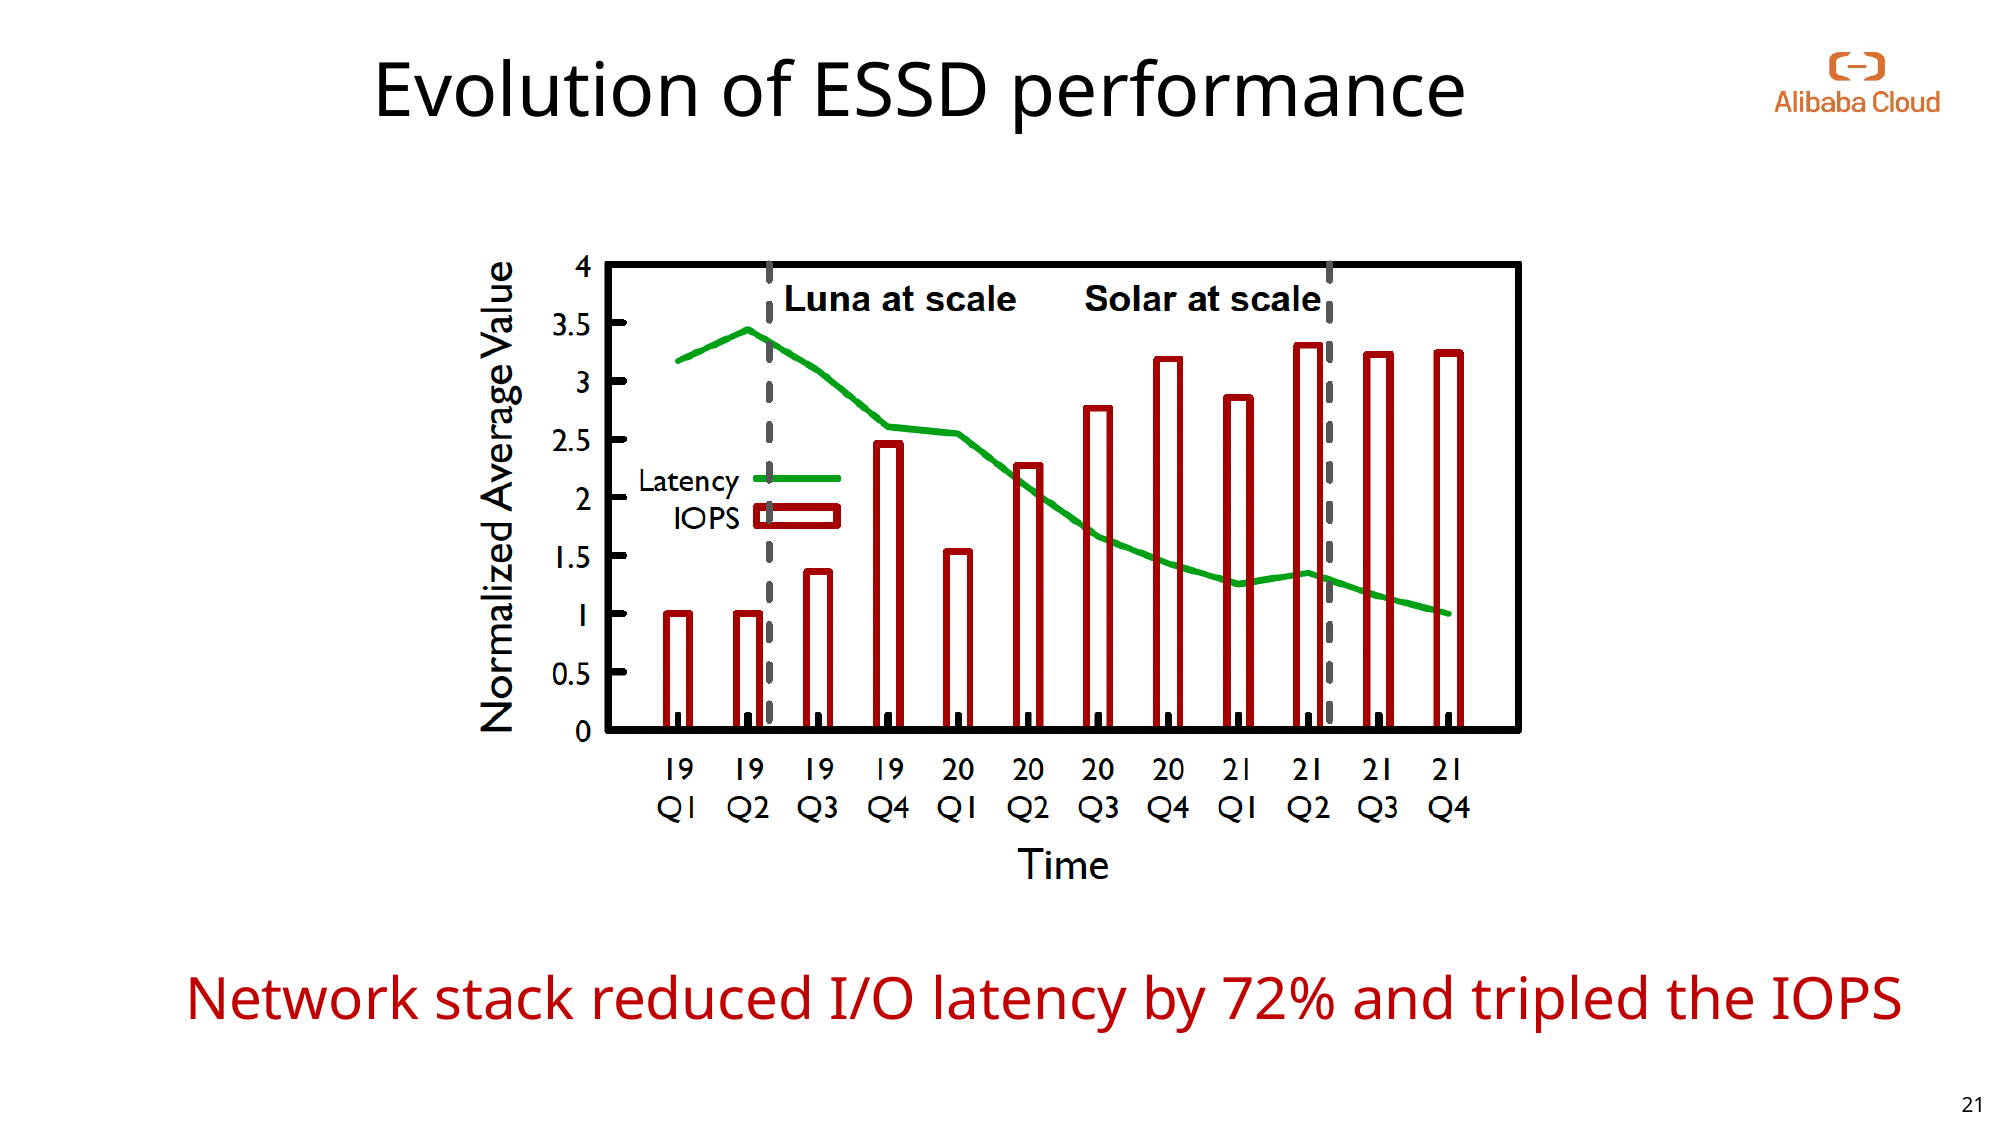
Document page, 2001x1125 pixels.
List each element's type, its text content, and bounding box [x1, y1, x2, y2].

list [466, 235, 1534, 890]
picture [1784, 38, 1957, 130]
title Evolution of ESSD performance [58, 38, 1784, 147]
text_box Network stack reduced I/O latency by 72% and tripled the IOPS [170, 954, 1919, 1039]
slide_number 20 [1905, 1086, 2000, 1125]
